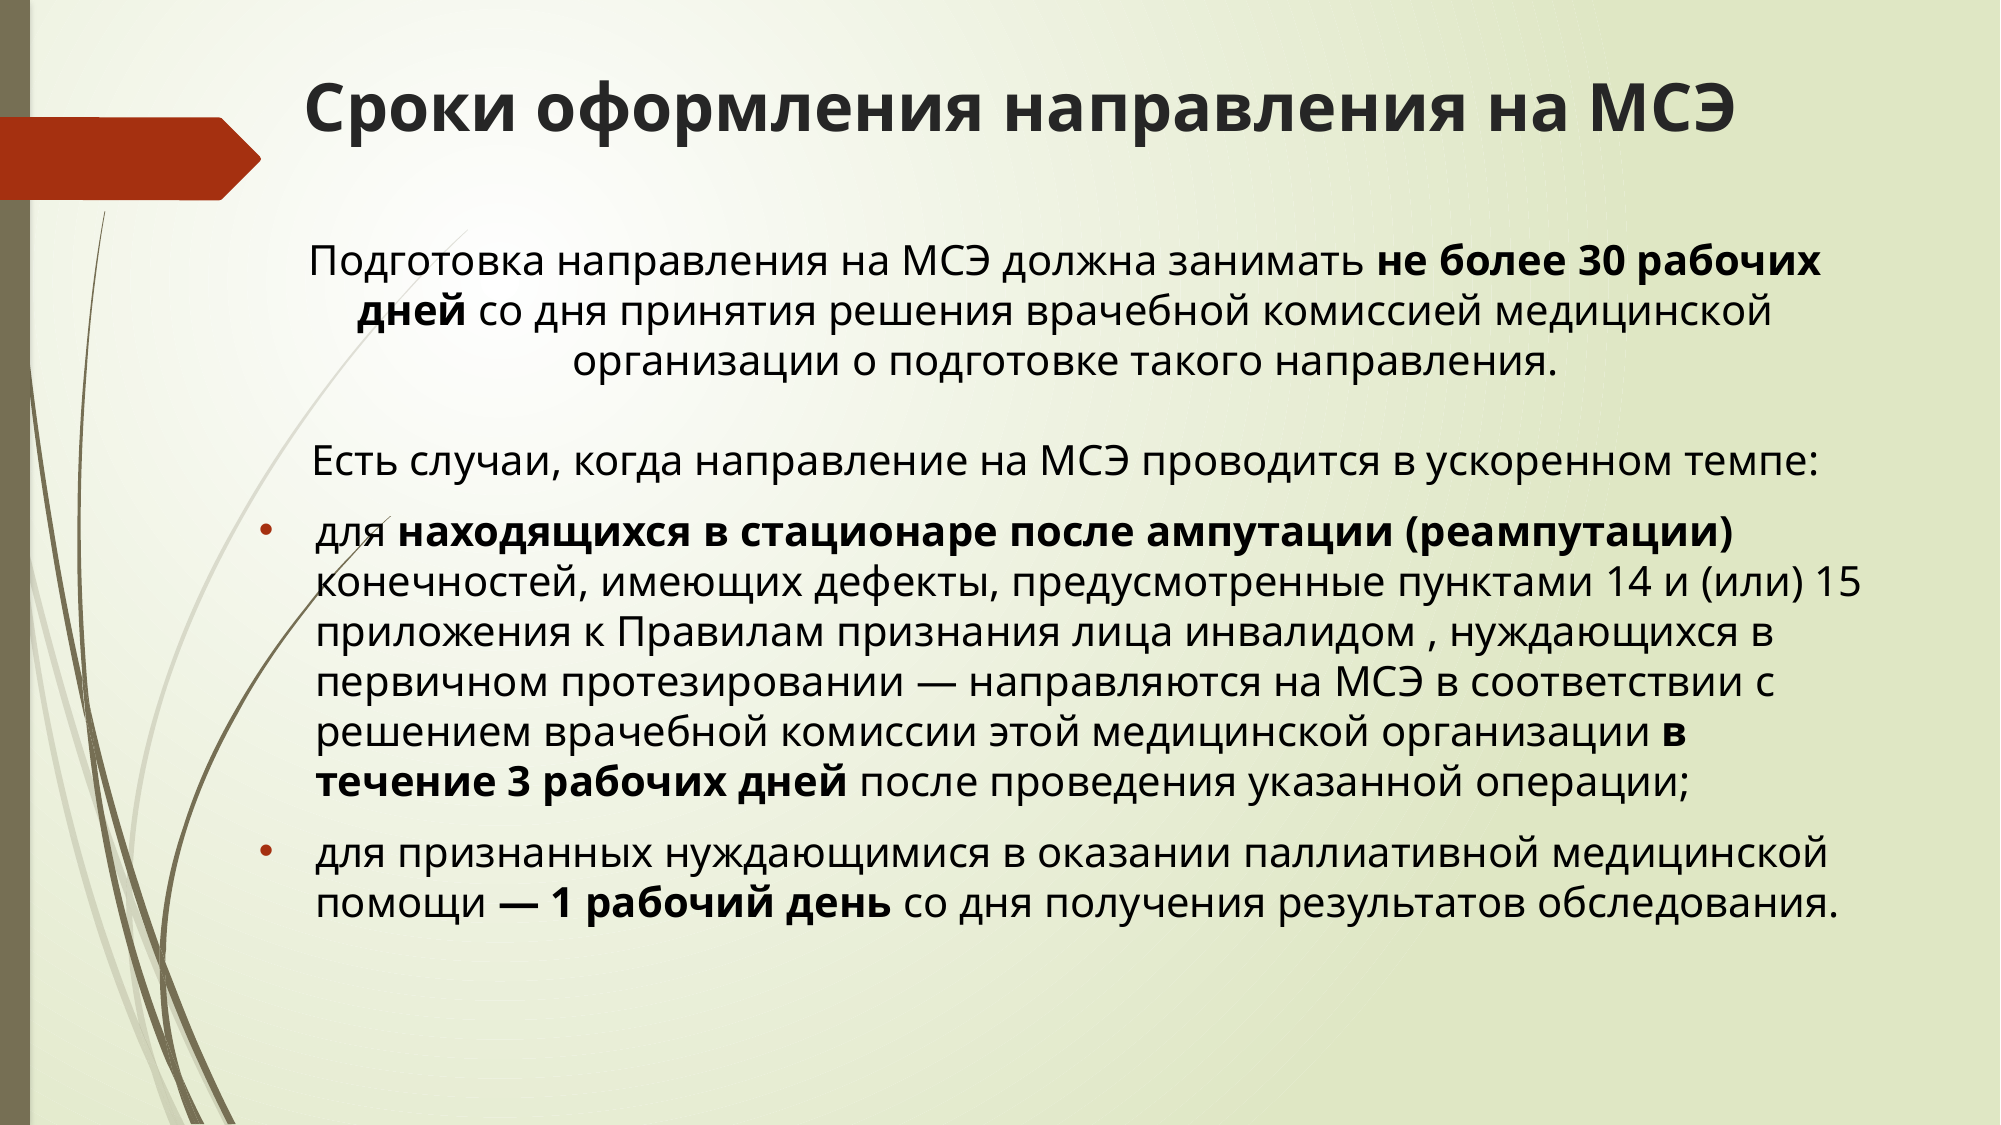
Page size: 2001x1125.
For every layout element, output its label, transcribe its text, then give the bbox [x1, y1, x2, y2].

list Подготовка направления на МСЭ должна занимать не более 30 рабочих дней со дня принятия решения врачебной комиссией медицинской организации о подготовке такого направления. Есть случаи, когда направление на МСЭ проводится в ускоренном темпе: для находящихся в стационаре после ампутации (реампутации) конечностей, имеющих дефекты, предусмотренные пунктами 14 и (или) 15 приложения к Правилам признания лица инвалидом , нуждающихся в первичном протезировании — направляются на МСЭ в соответствии с решением врачебной комиссии этой медицинской организации в течение 3 рабочих дней после проведения указанной операции; для признанных нуждающимися в оказании паллиативной медицинской помощи — 1 рабочий день со дня получения результатов обследования. [243, 175, 1888, 970]
title Сроки оформления направления на МСЭ [288, 57, 1888, 175]
